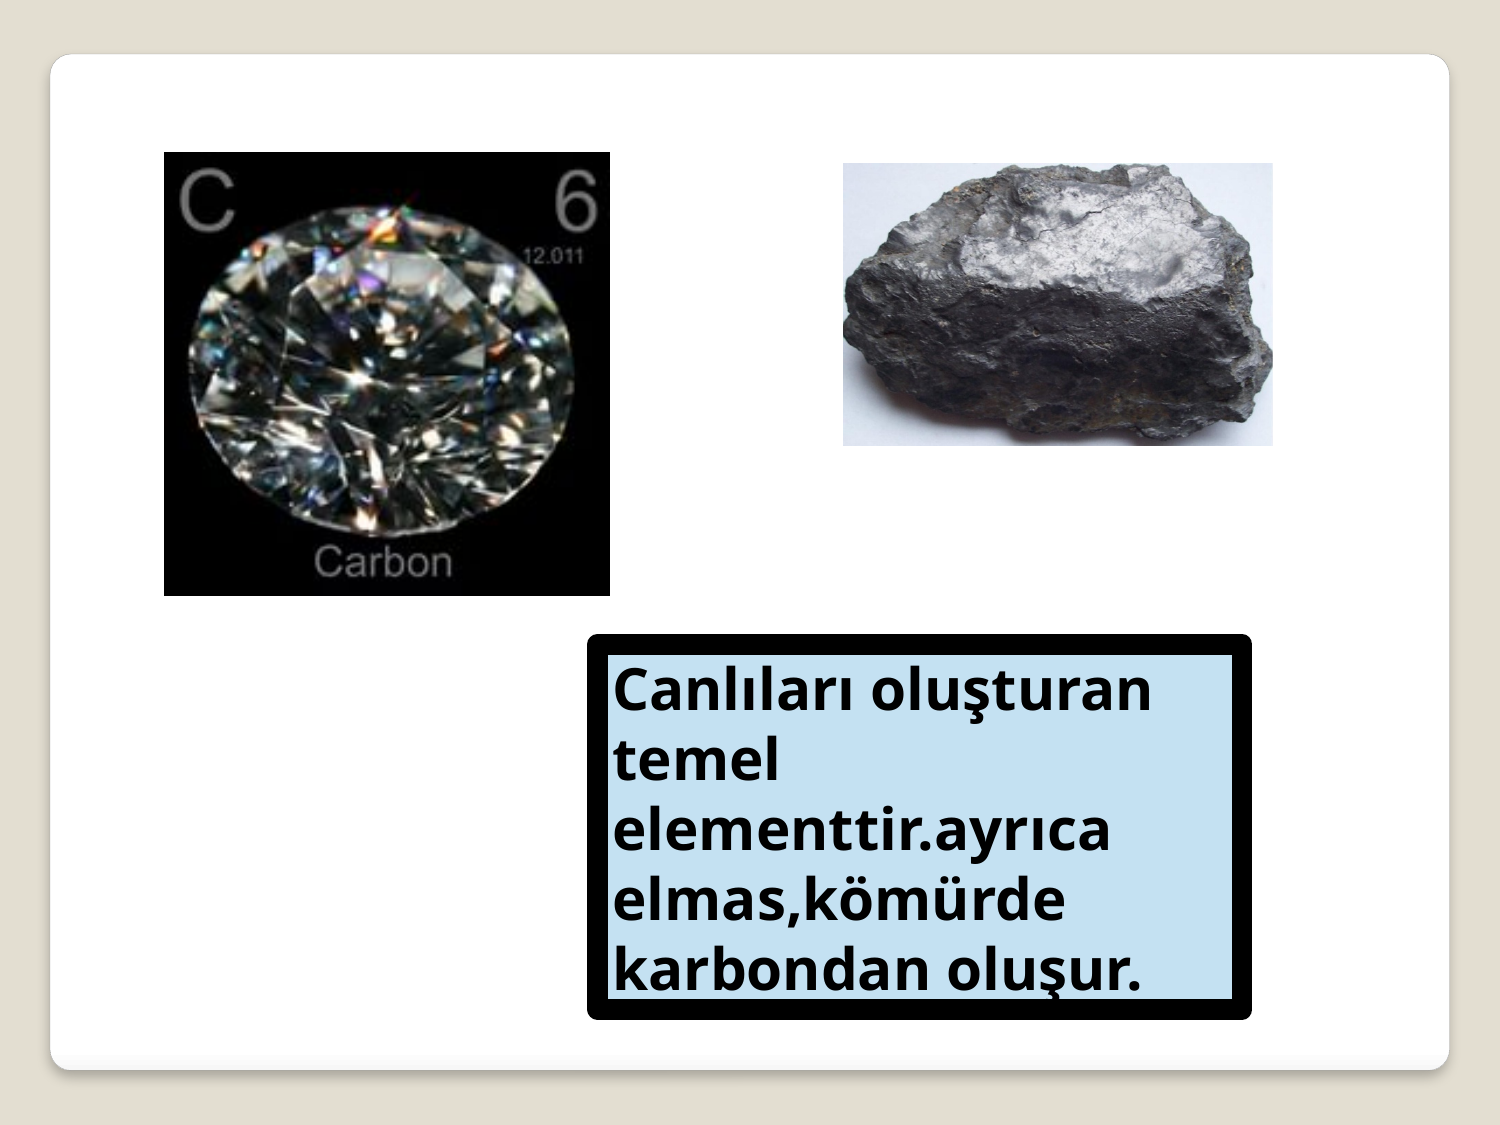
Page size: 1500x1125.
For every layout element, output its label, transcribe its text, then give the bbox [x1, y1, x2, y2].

picture [843, 163, 1273, 446]
text_box Canlıları oluşturan temel elementtir.ayrıca elmas,kömürde karbondan oluşur. [597, 644, 1243, 1010]
picture [163, 152, 610, 596]
